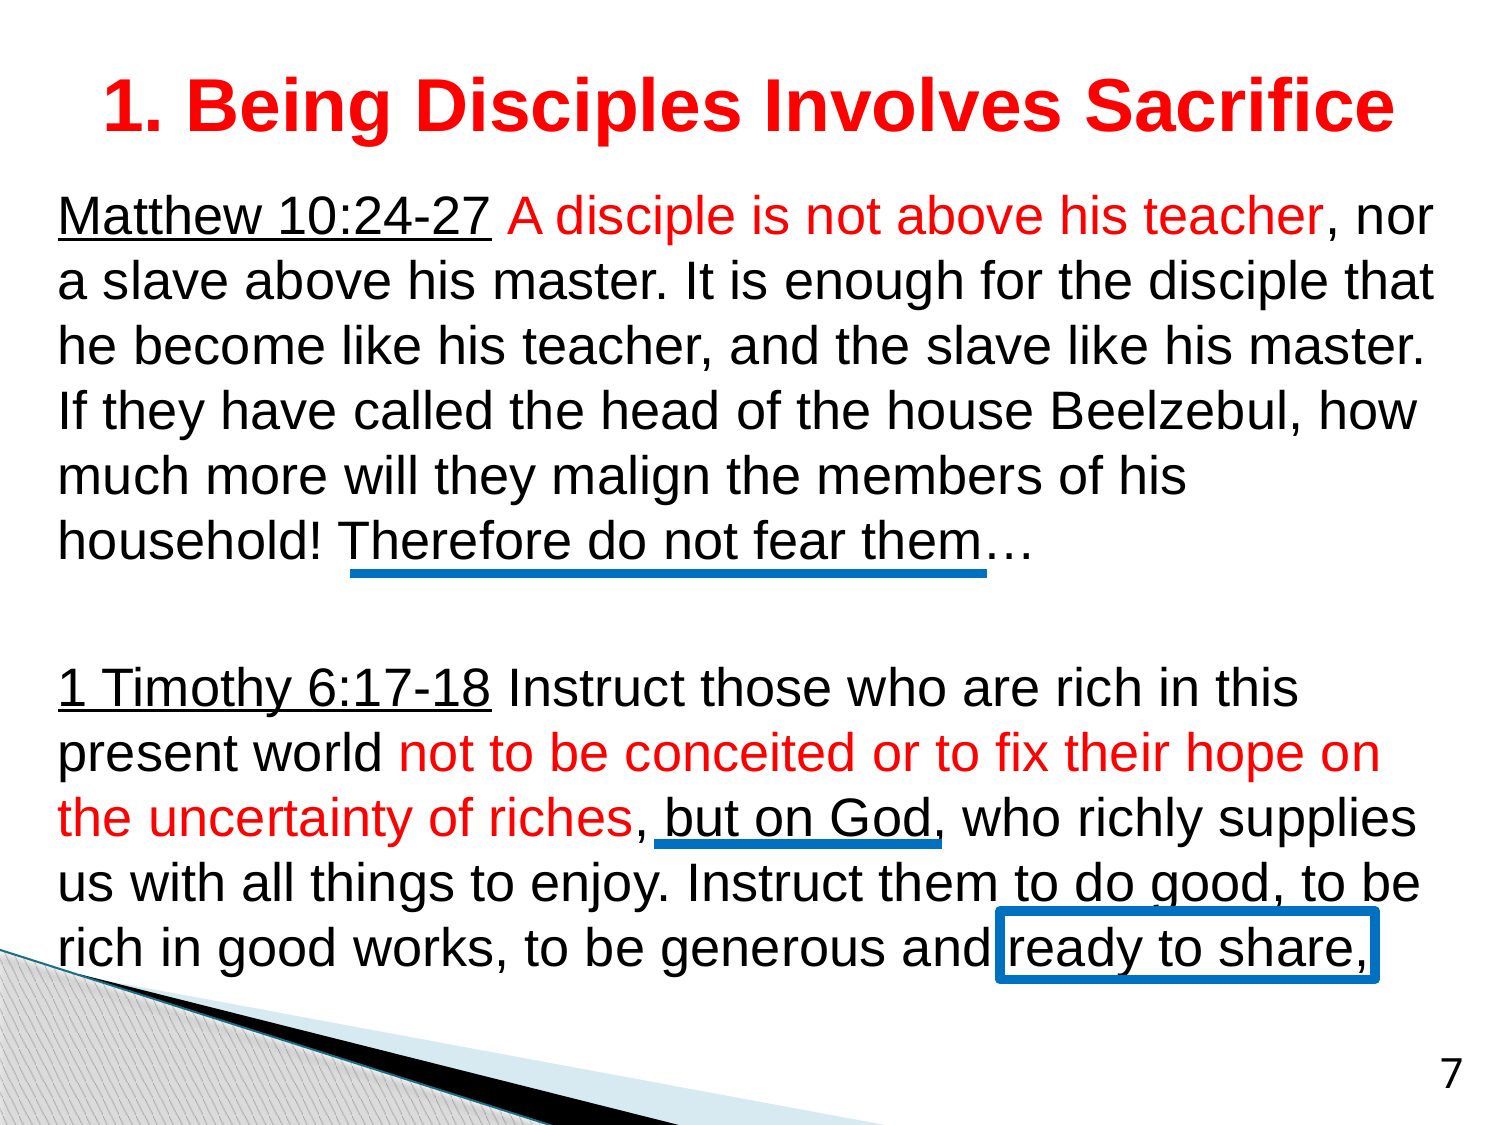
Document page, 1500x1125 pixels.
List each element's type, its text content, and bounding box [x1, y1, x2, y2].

title 1. Being Disciples Involves Sacrifice [75, 36, 1425, 167]
slide_number 7 [1350, 1051, 1479, 1112]
list Matthew 10:24-27 A disciple is not above his teacher, nor a slave above his master. It is enough for the disciple that he become like his teacher, and the slave like his master. If they have called the head of the house Beelzebul, how much more will they malign the members of his household! Therefore do not fear them… 1 Timothy 6:17-18 Instruct those who are rich in this present world not to be conceited or to fix their hope on the uncertainty of riches, but on God, who richly supplies us with all things to enjoy. Instruct them to do good, to be rich in good works, to be generous and ready to share, [24, 173, 1475, 1009]
text_box [995, 906, 1379, 984]
